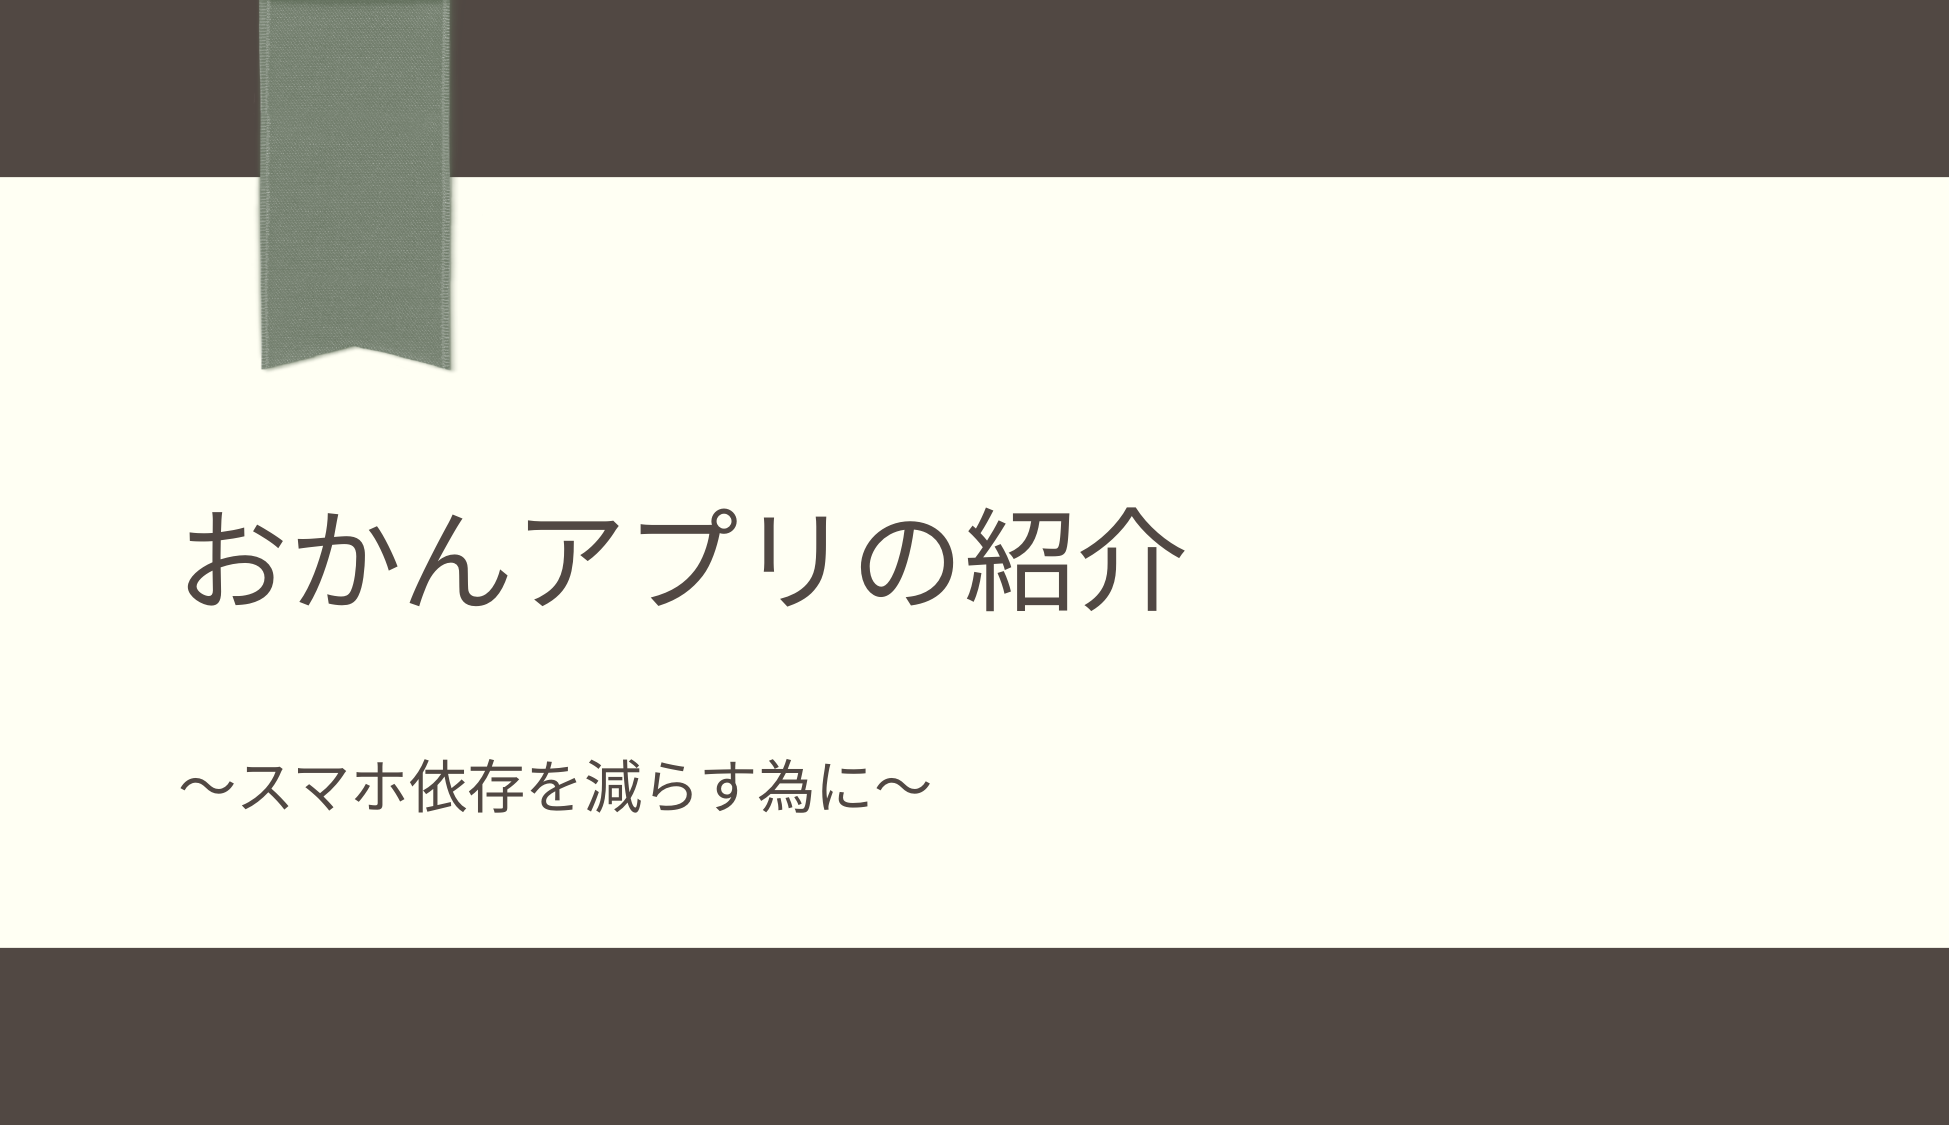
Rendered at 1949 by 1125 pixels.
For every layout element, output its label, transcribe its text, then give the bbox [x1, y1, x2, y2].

subtitle ～スマホ依存を減らす為に～ [178, 740, 1793, 897]
title おかんアプリの紹介 [176, 376, 1791, 741]
